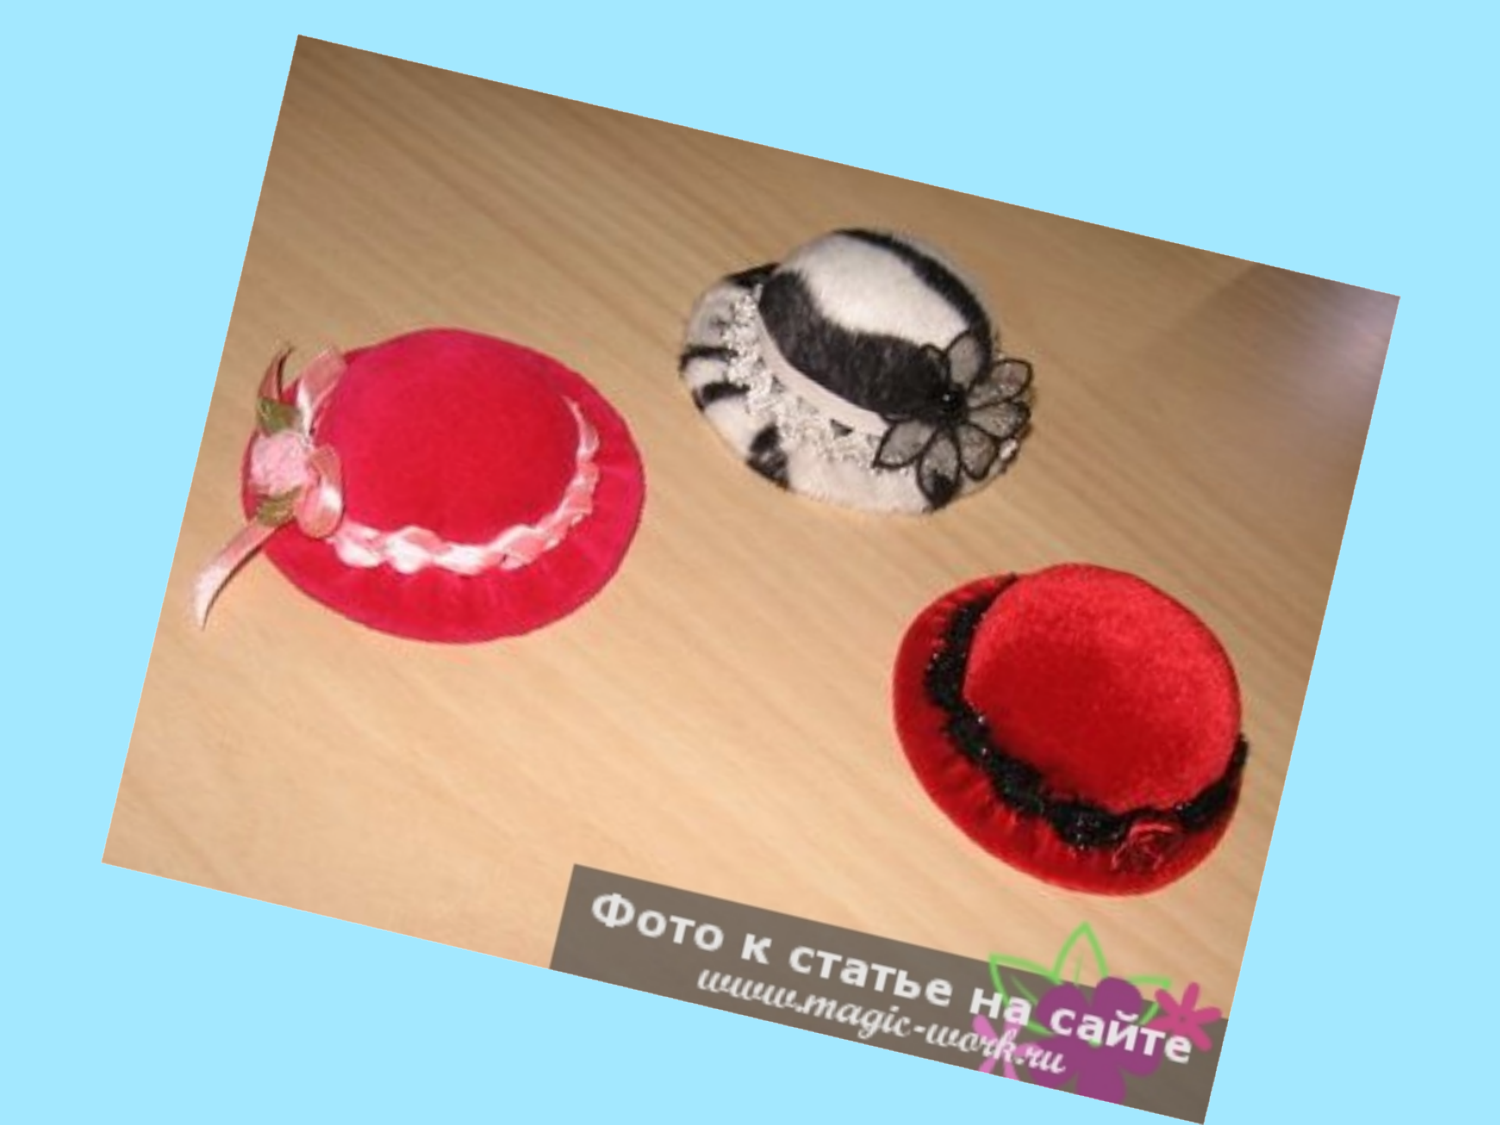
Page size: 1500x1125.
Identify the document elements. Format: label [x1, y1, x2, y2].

picture [103, 36, 1399, 1123]
